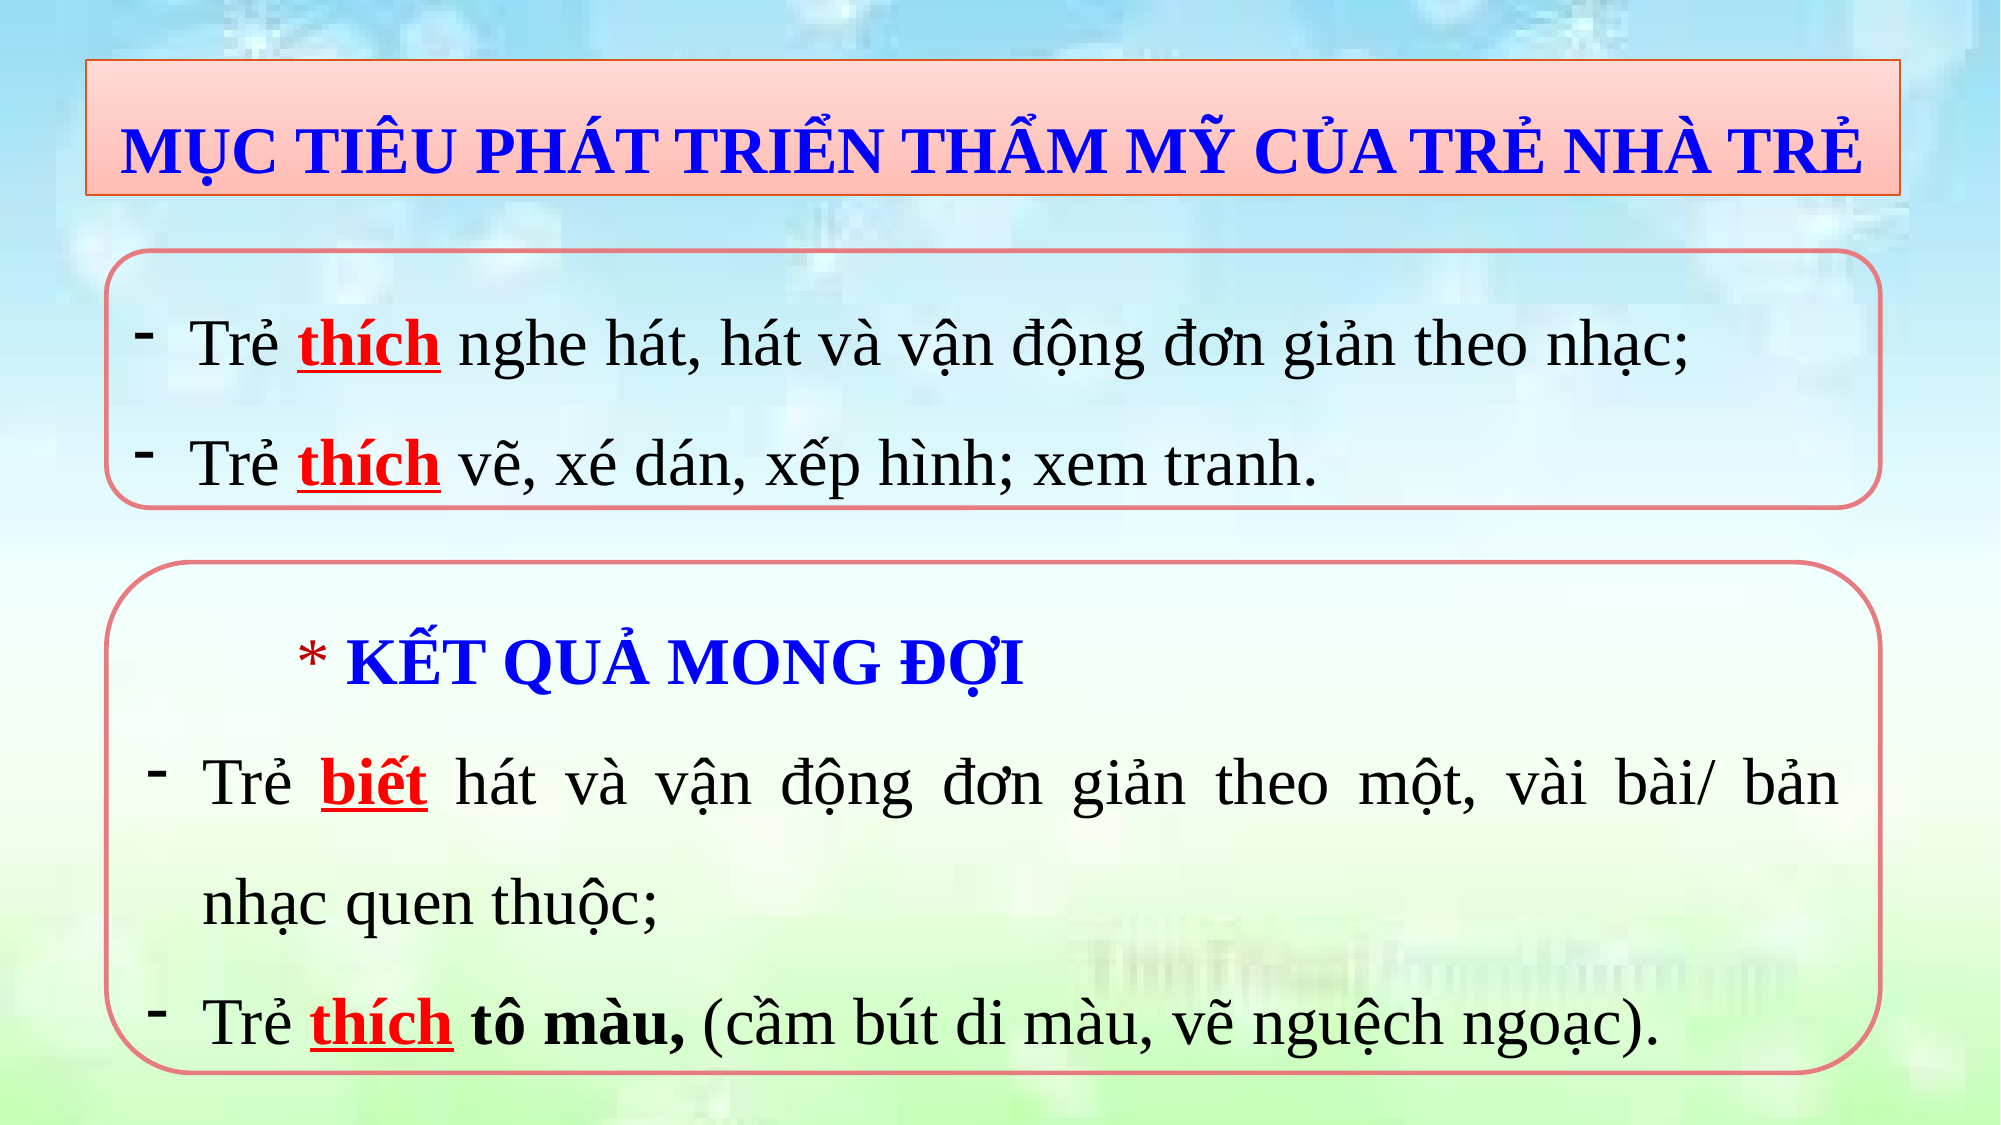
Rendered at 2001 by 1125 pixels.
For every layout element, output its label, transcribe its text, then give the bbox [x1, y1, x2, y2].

picture [0, 0, 2001, 1125]
text_box * KẾT QUẢ MONG ĐỢI Trẻ biết hát và vận động đơn giản theo một, vài bài/ bản nhạc quen thuộc; Trẻ thích tô màu, (cầm bút di màu, vẽ nguệch ngoạc). [103, 559, 1883, 1076]
text_box Trẻ thích nghe hát, hát và vận động đơn giản theo nhạc; Trẻ thích vẽ, xé dán, xếp hình; xem tranh. [104, 248, 1883, 511]
text_box MỤC TIÊU PHÁT TRIỂN THẨM MỸ CỦA TRẺ NHÀ TRẺ [85, 59, 1901, 196]
